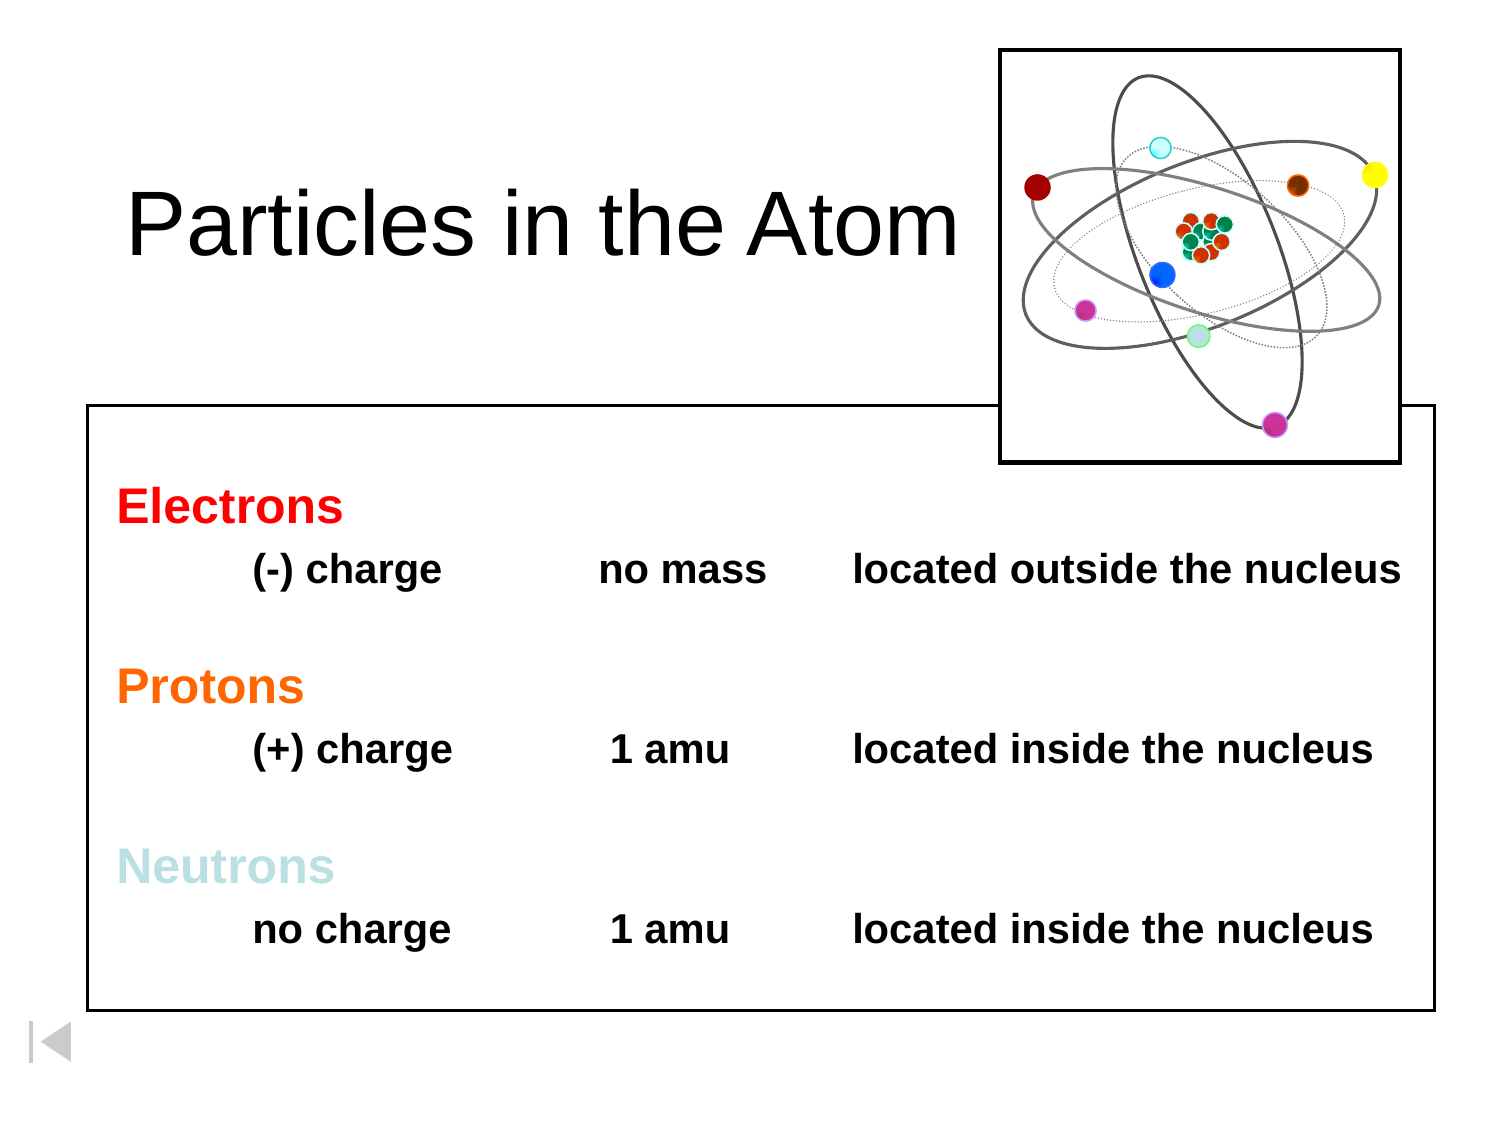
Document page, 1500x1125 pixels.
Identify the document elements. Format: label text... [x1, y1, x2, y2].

text_box [1149, 137, 1172, 159]
text_box [1023, 240, 1218, 349]
text_box [1287, 174, 1309, 197]
text_box [1032, 168, 1120, 250]
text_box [1174, 212, 1234, 265]
text_box [1172, 327, 1303, 429]
text_box [1053, 213, 1201, 322]
text_box [1262, 412, 1288, 438]
text_box [1362, 162, 1388, 188]
text_box [1025, 174, 1051, 200]
text_box Electrons (-) charge no mass located outside the nucleus Protons (+) charge 1 amu located inside the nucleus Neutrons no charge 1 amu located inside the nucleus [87, 405, 1435, 1011]
text_box [1116, 146, 1327, 348]
text_box [1204, 141, 1377, 249]
text_box [0, 1012, 100, 1072]
title Particles in the Atom [99, 124, 988, 313]
text_box [1187, 324, 1210, 348]
text_box [1246, 180, 1345, 265]
text_box [1317, 244, 1380, 332]
text_box [1112, 75, 1233, 169]
text_box [1074, 299, 1097, 322]
text_box [1149, 262, 1175, 288]
text_box [999, 50, 1400, 463]
